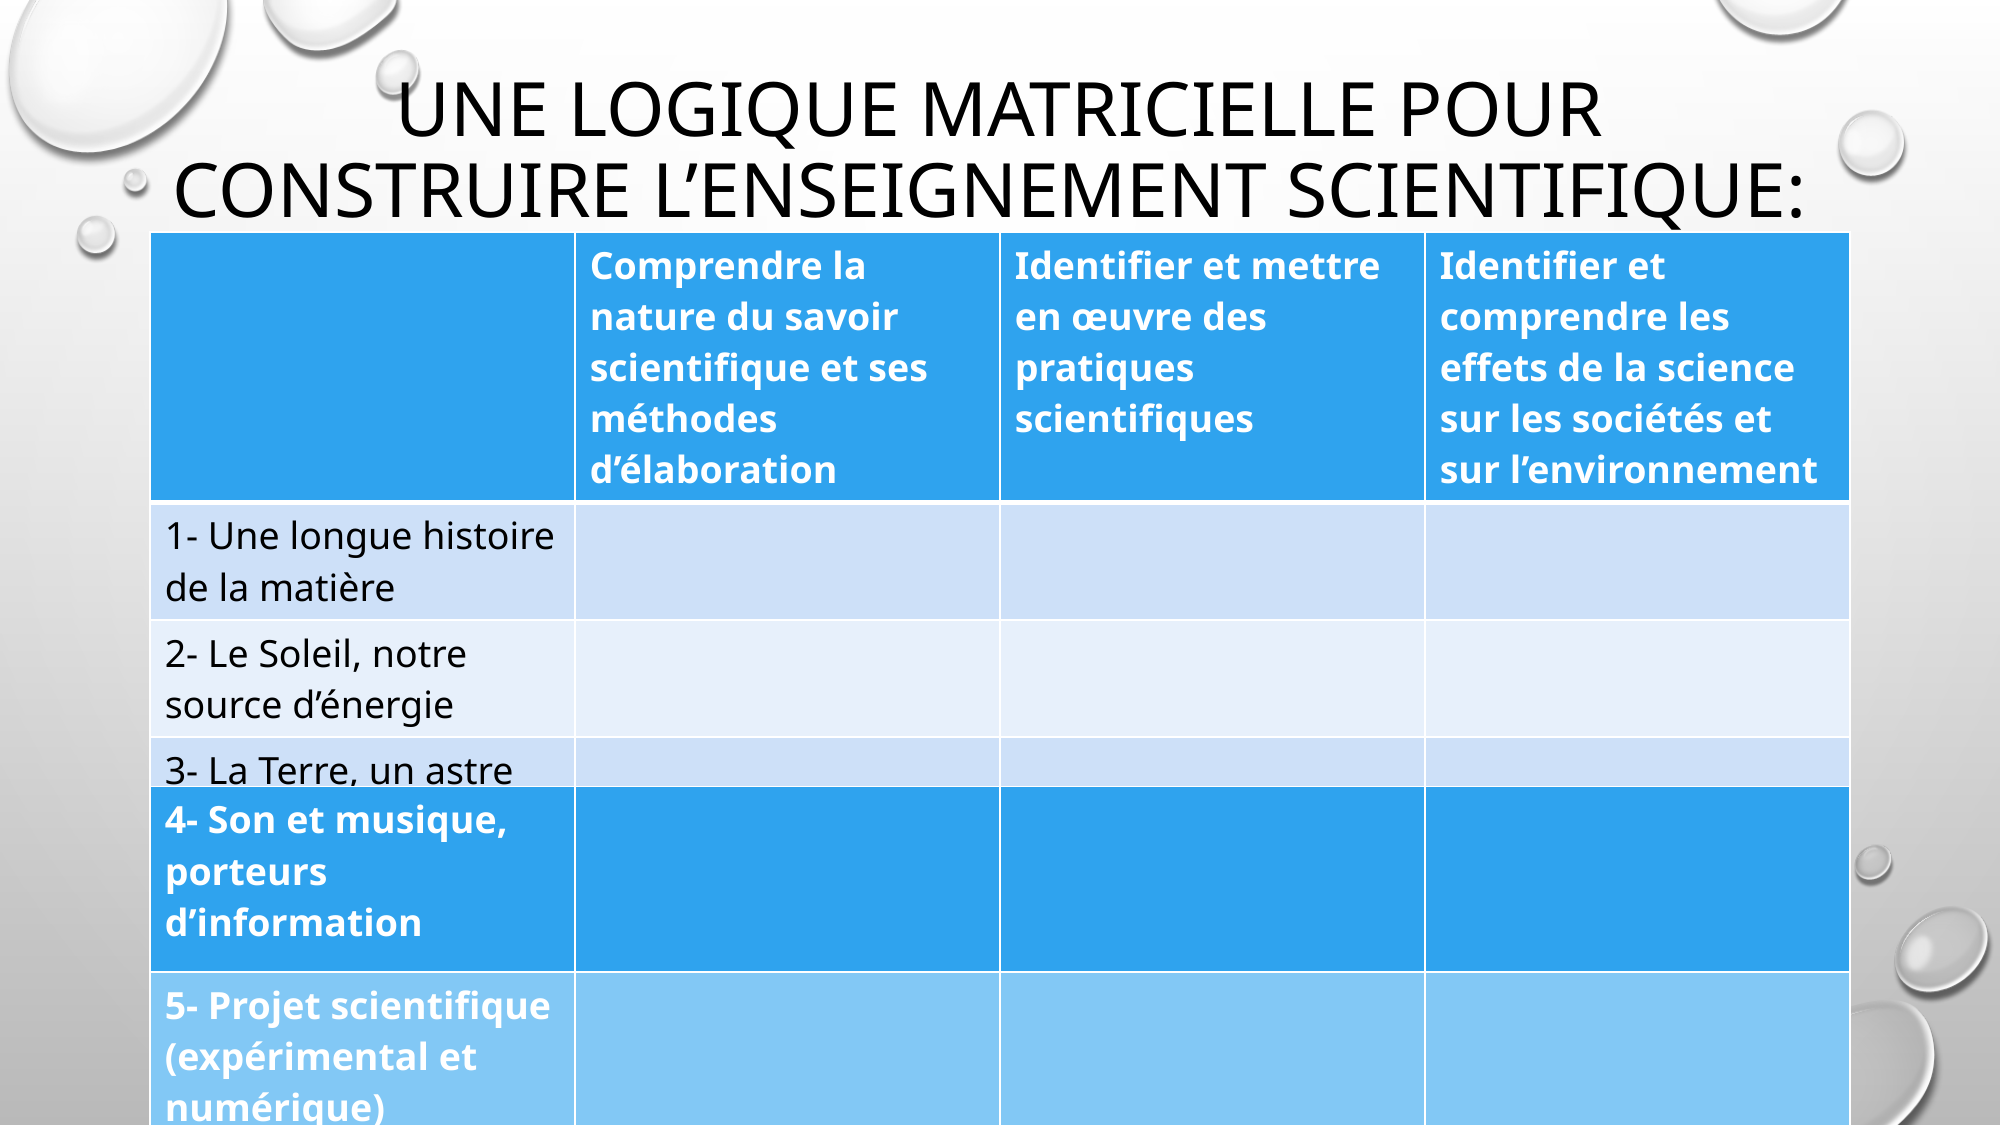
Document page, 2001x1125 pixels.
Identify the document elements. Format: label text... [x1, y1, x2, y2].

table_header [1426, 787, 1849, 971]
table_header Identifier et comprendre les effets de la science sur les sociétés et sur l’environnement [1426, 233, 1849, 500]
table_cell 2- Le Soleil, notre source d’énergie [151, 621, 574, 736]
table_header [1001, 973, 1424, 1125]
table_header Identifier et mettre en œuvre des pratiques scientifiques [1001, 233, 1424, 500]
picture [0, 0, 2000, 1125]
table_header 5- Projet scientifique (expérimental et numérique) [151, 973, 574, 1125]
table_cell [1426, 505, 1849, 619]
table_header [1001, 787, 1424, 971]
table_cell 3- La Terre, un astre singulier [151, 738, 574, 786]
table_cell [576, 505, 999, 619]
table_cell [1001, 738, 1424, 786]
table_header 4- Son et musique, porteurs d’information [151, 787, 574, 971]
table_header [576, 787, 999, 971]
table_cell [1001, 505, 1424, 619]
table_cell [576, 738, 999, 786]
table_cell [576, 621, 999, 736]
table_header [1426, 973, 1849, 1125]
table_cell [1426, 621, 1849, 736]
table_header [151, 233, 574, 500]
title Une logique matricielle pour construire L’Enseignement scientifique: [149, 21, 1850, 231]
table_cell [1426, 738, 1849, 786]
table_cell 1- Une longue histoire de la matière [151, 505, 574, 619]
table_header [576, 973, 999, 1125]
table_header Comprendre la nature du savoir scientifique et ses méthodes d’élaboration [576, 233, 999, 500]
table_cell [1001, 621, 1424, 736]
